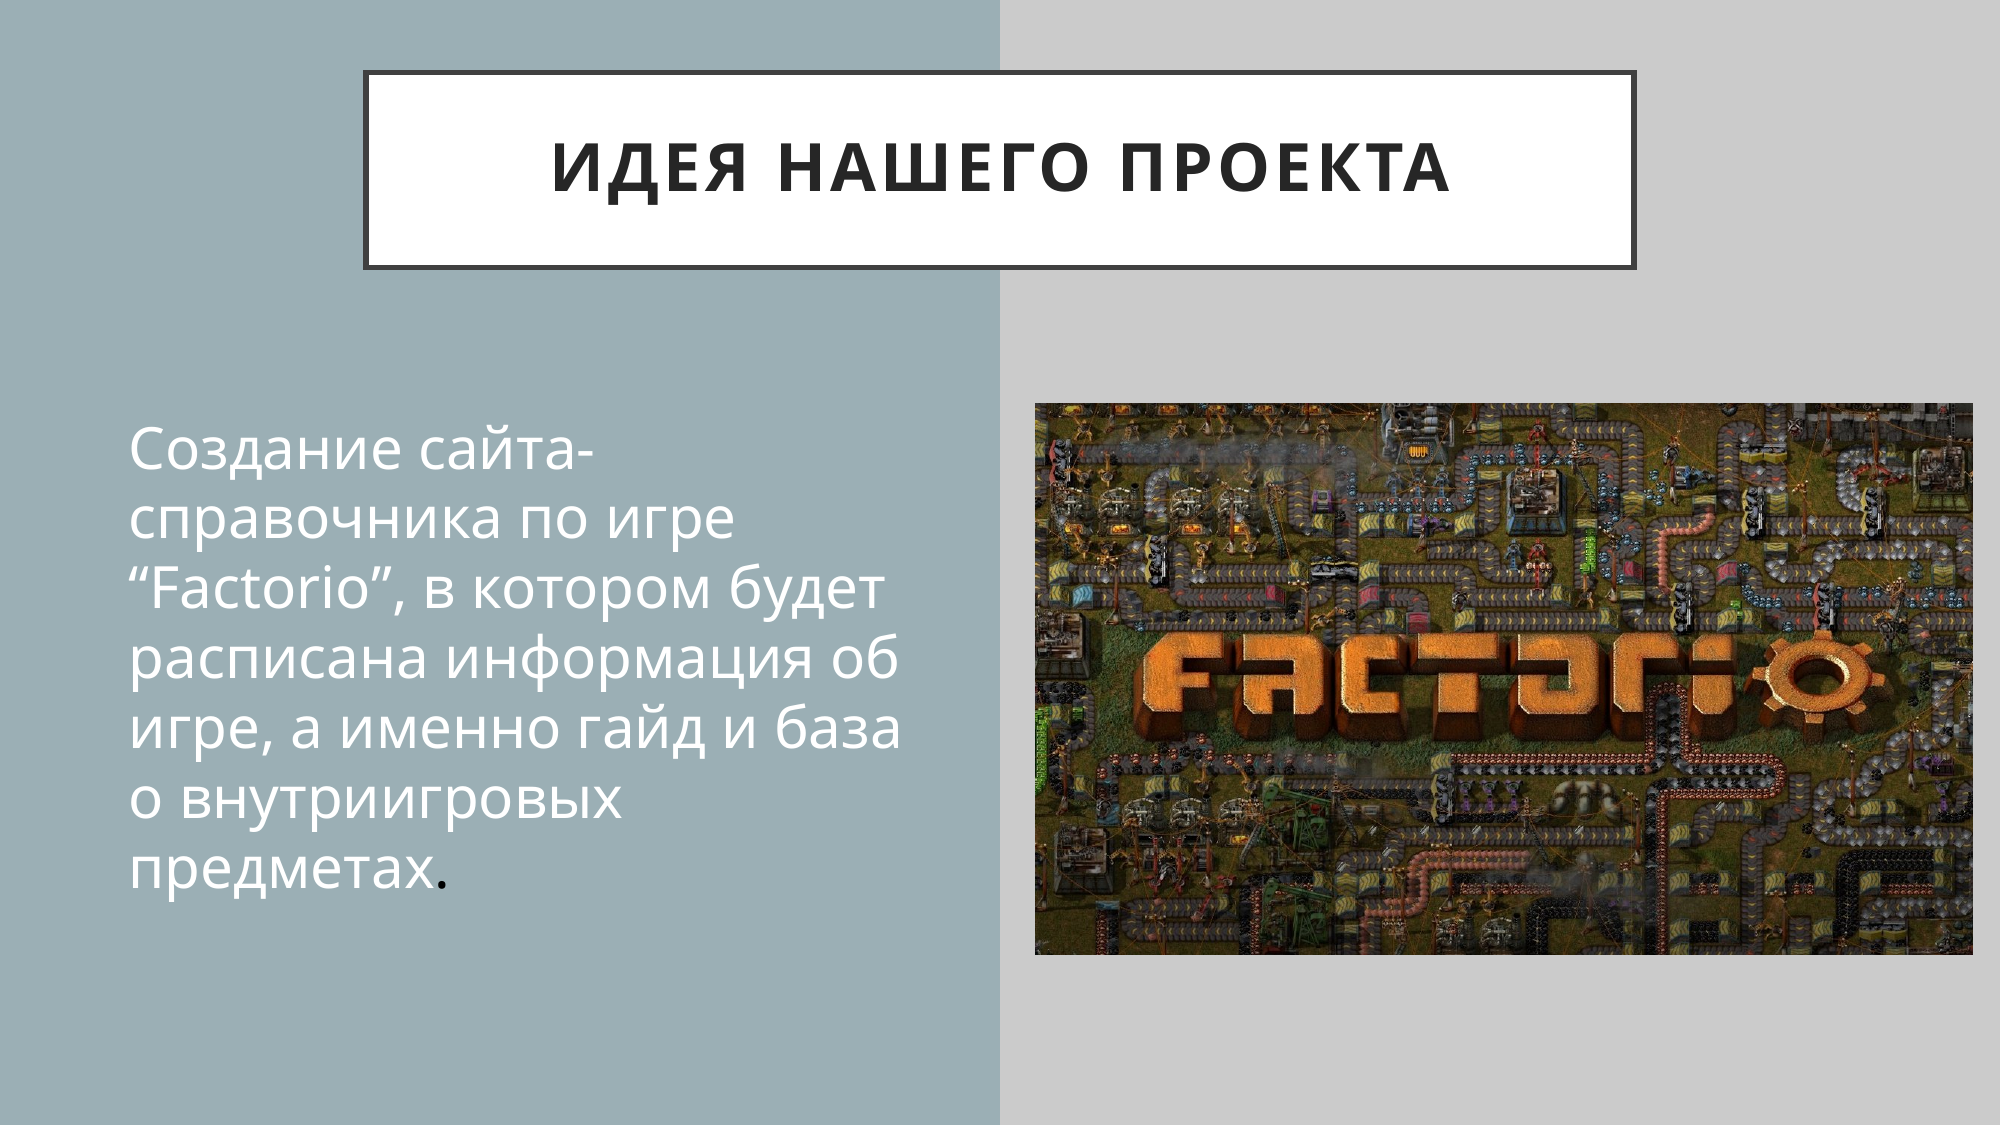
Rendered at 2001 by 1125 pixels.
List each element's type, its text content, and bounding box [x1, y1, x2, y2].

list Создание сайта-справочника по игре “Factorio”, в котором будет расписана информация об игре, а именно гайд и база о внутриигровых предметах. [105, 403, 927, 992]
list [1035, 403, 1973, 955]
title Идея нашего проекта [363, 70, 1637, 270]
